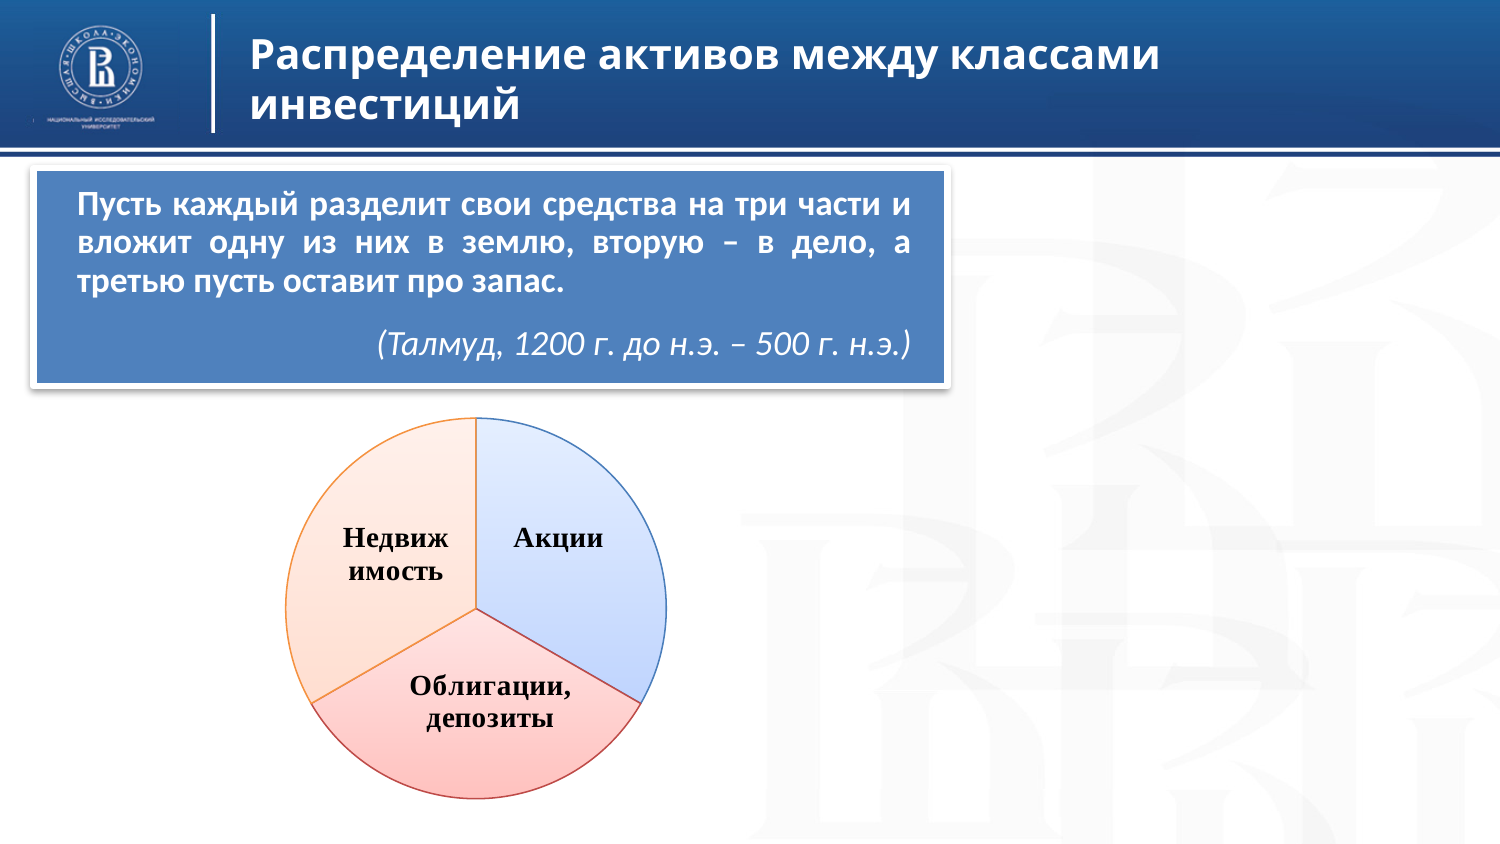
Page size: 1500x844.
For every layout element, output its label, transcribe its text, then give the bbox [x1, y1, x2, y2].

text_box Распределение активов между классами инвестиций [234, 52, 1418, 104]
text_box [33, 167, 948, 387]
chart [174, 415, 763, 822]
picture [0, 0, 1500, 844]
